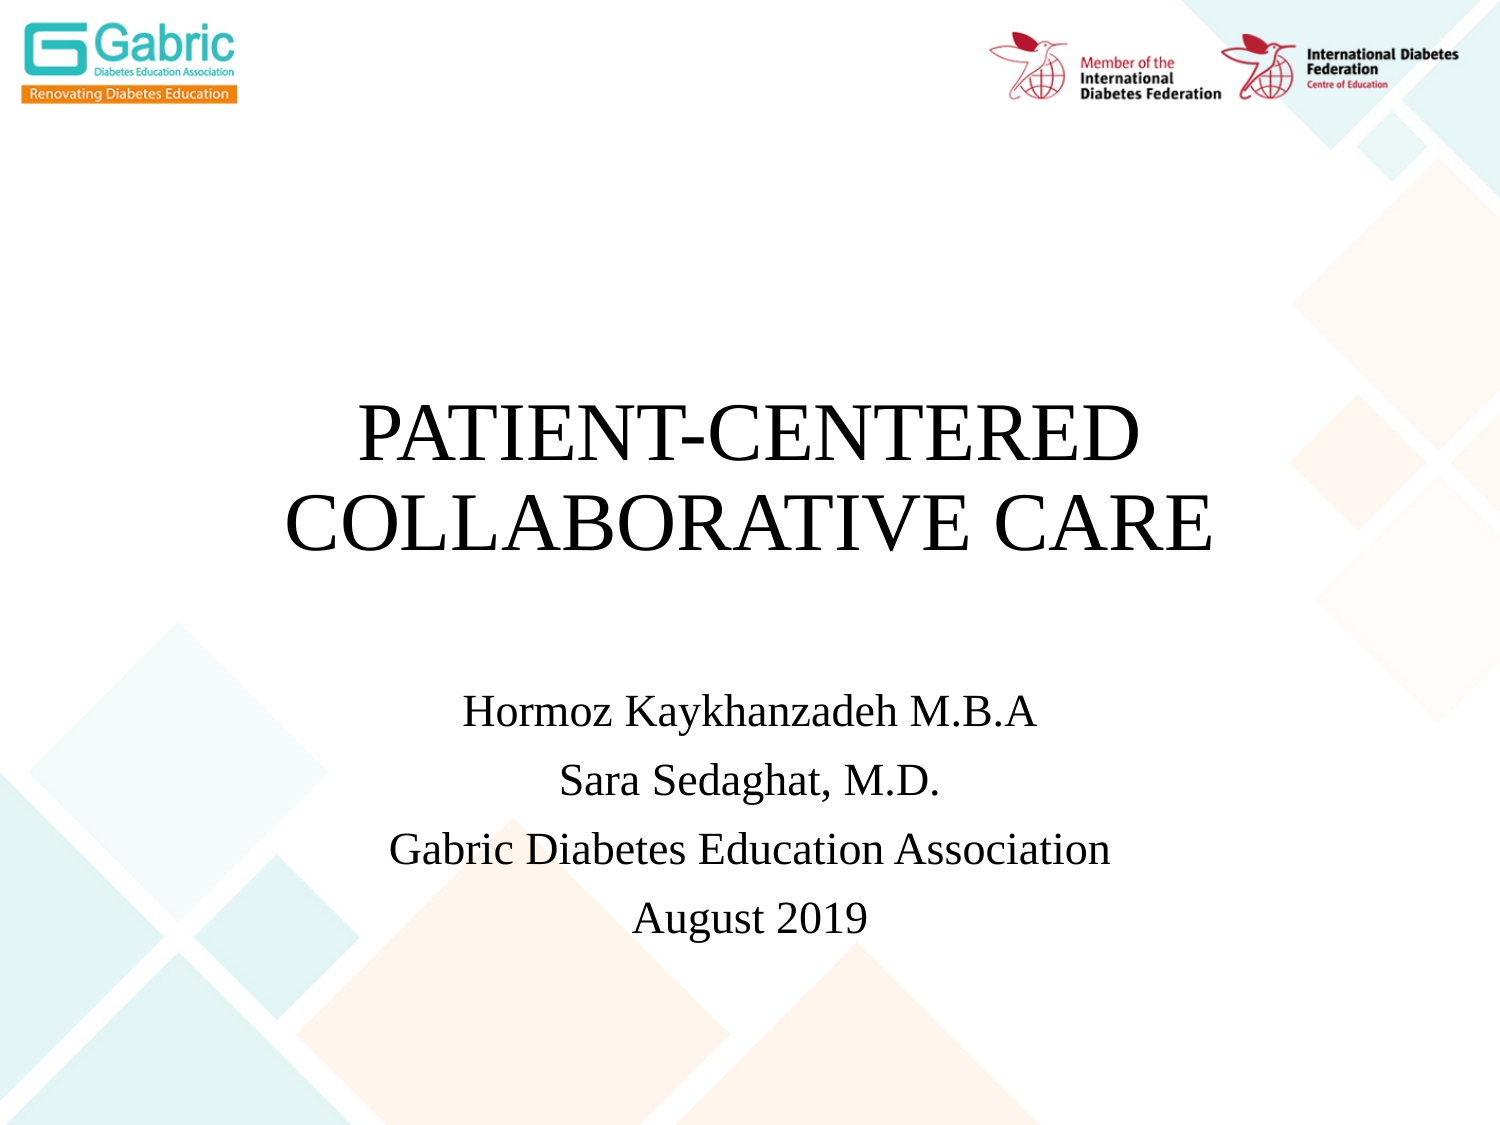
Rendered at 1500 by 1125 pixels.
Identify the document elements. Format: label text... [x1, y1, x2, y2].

subtitle Hormoz Kaykhanzadeh M.B.A Sara Sedaghat, M.D. Gabric Diabetes Education Association August 2019 [187, 679, 1313, 952]
picture [0, 0, 1500, 1125]
title PATIENT-CENTERED COLLABORATIVE CARE [112, 184, 1388, 576]
